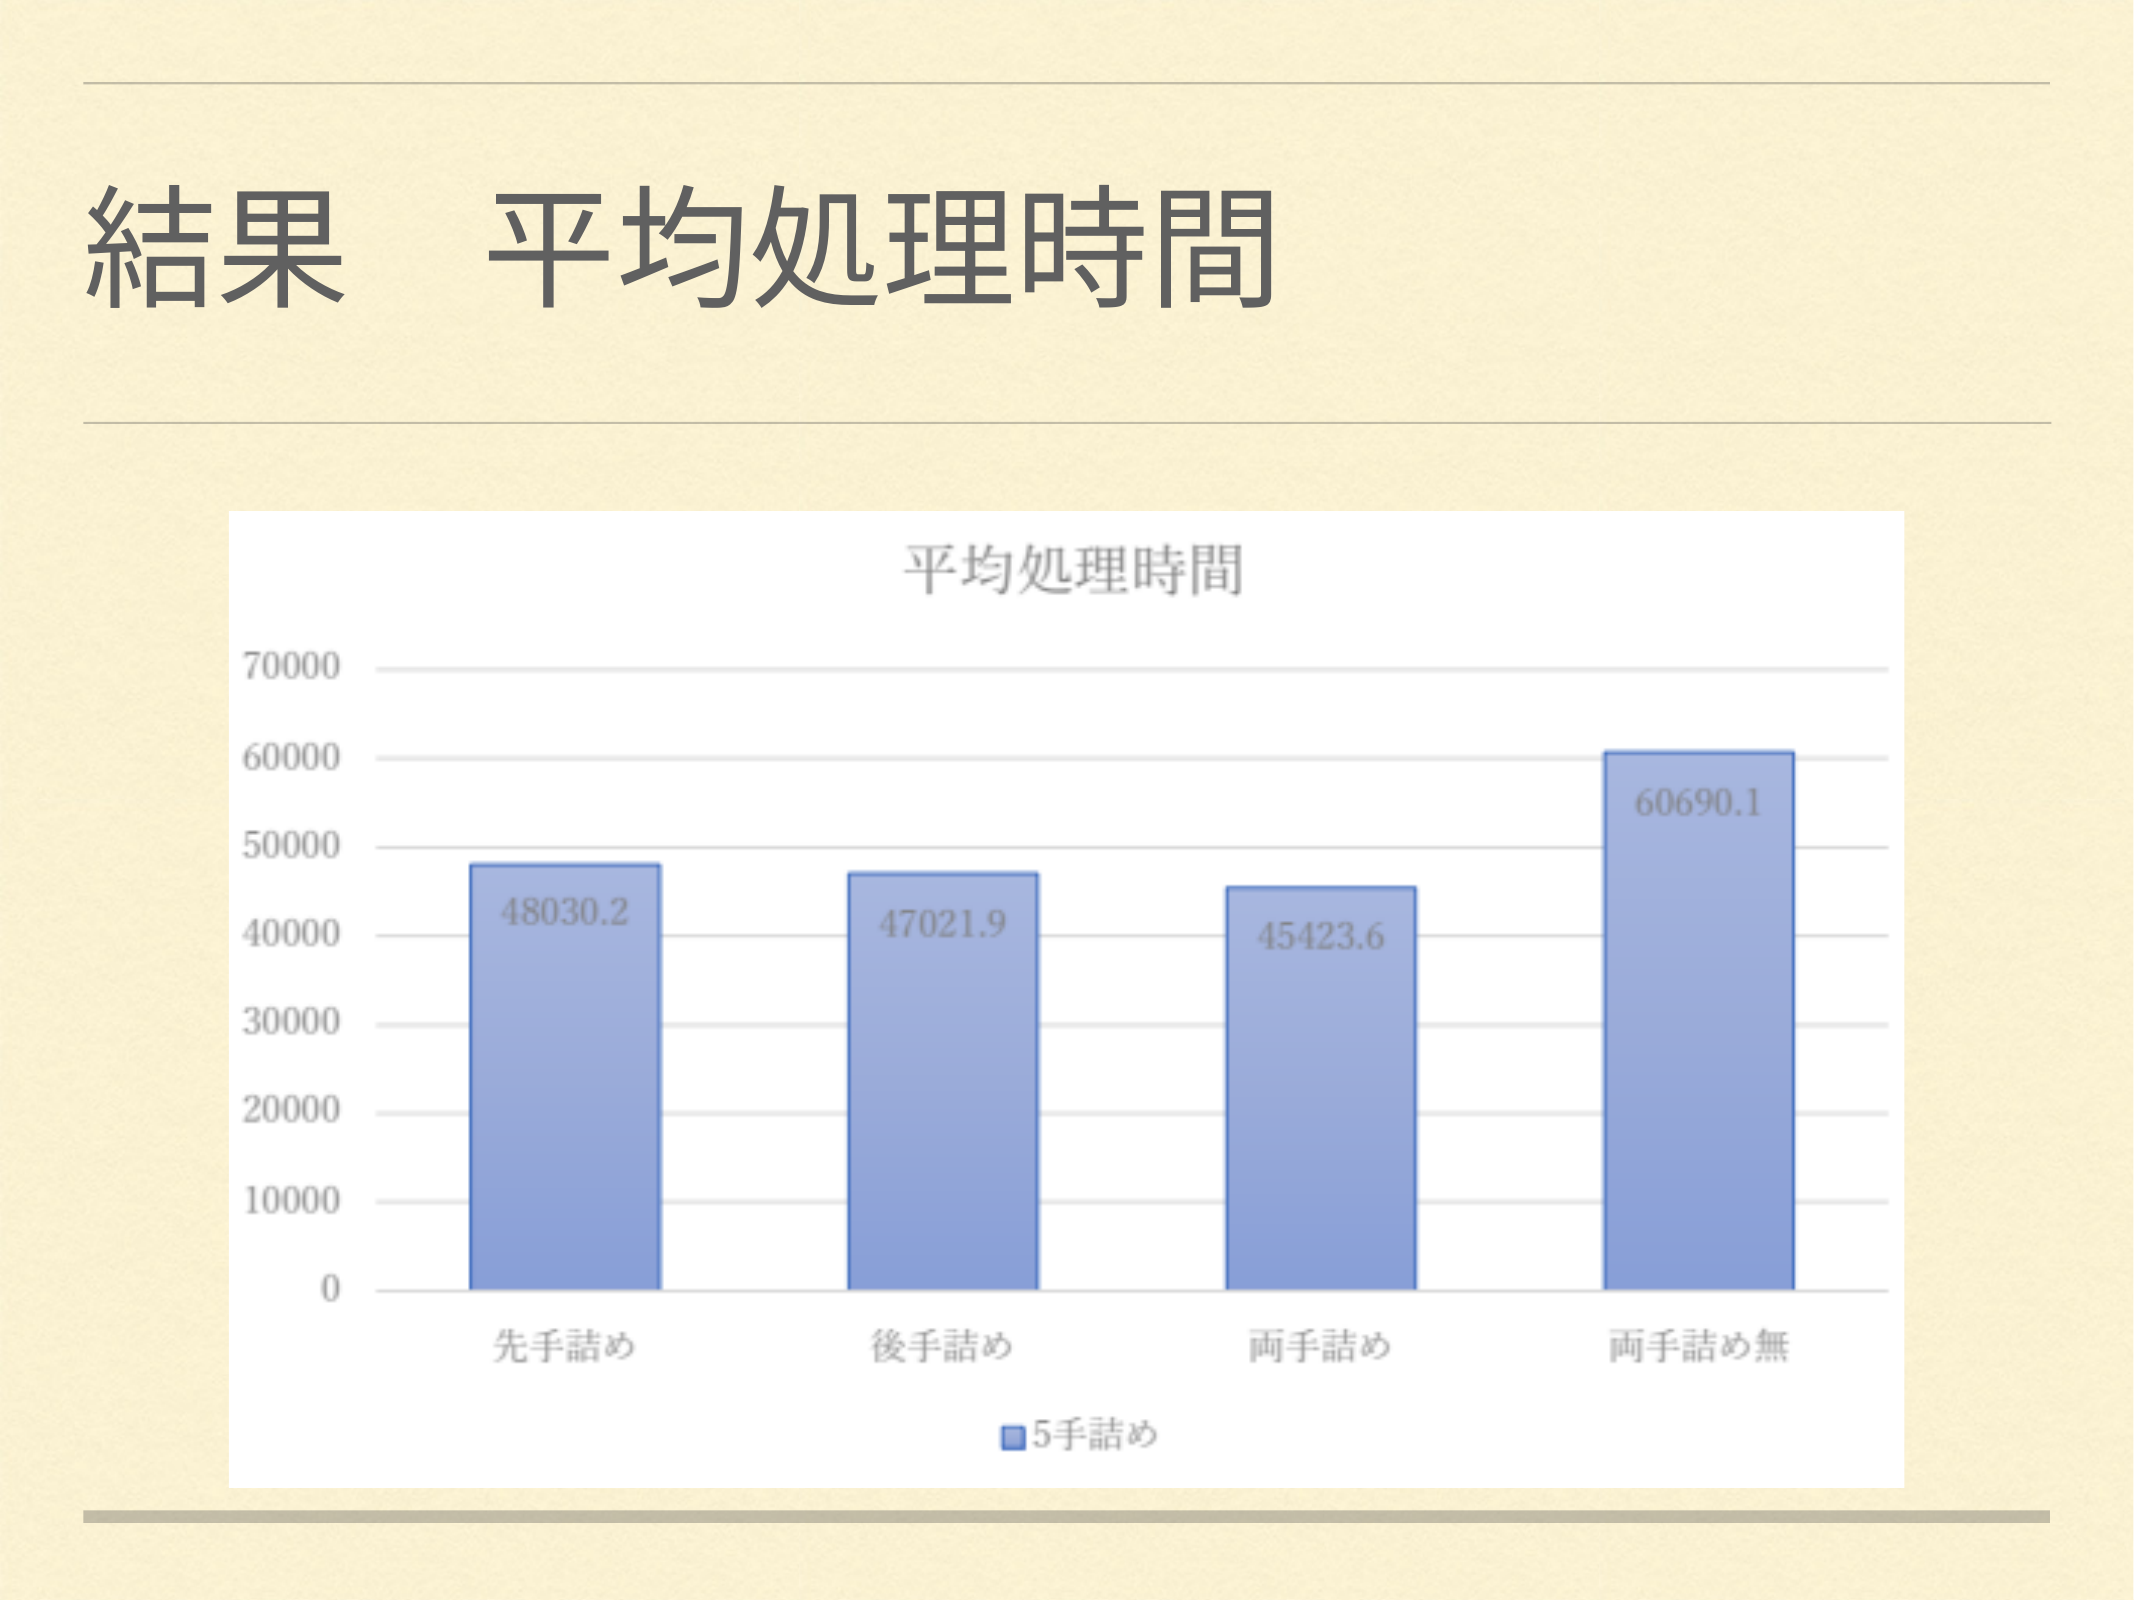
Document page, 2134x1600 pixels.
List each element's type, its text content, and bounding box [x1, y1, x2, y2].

title 結果 平均処理時間 [82, 97, 2051, 411]
picture [0, 0, 2134, 1600]
